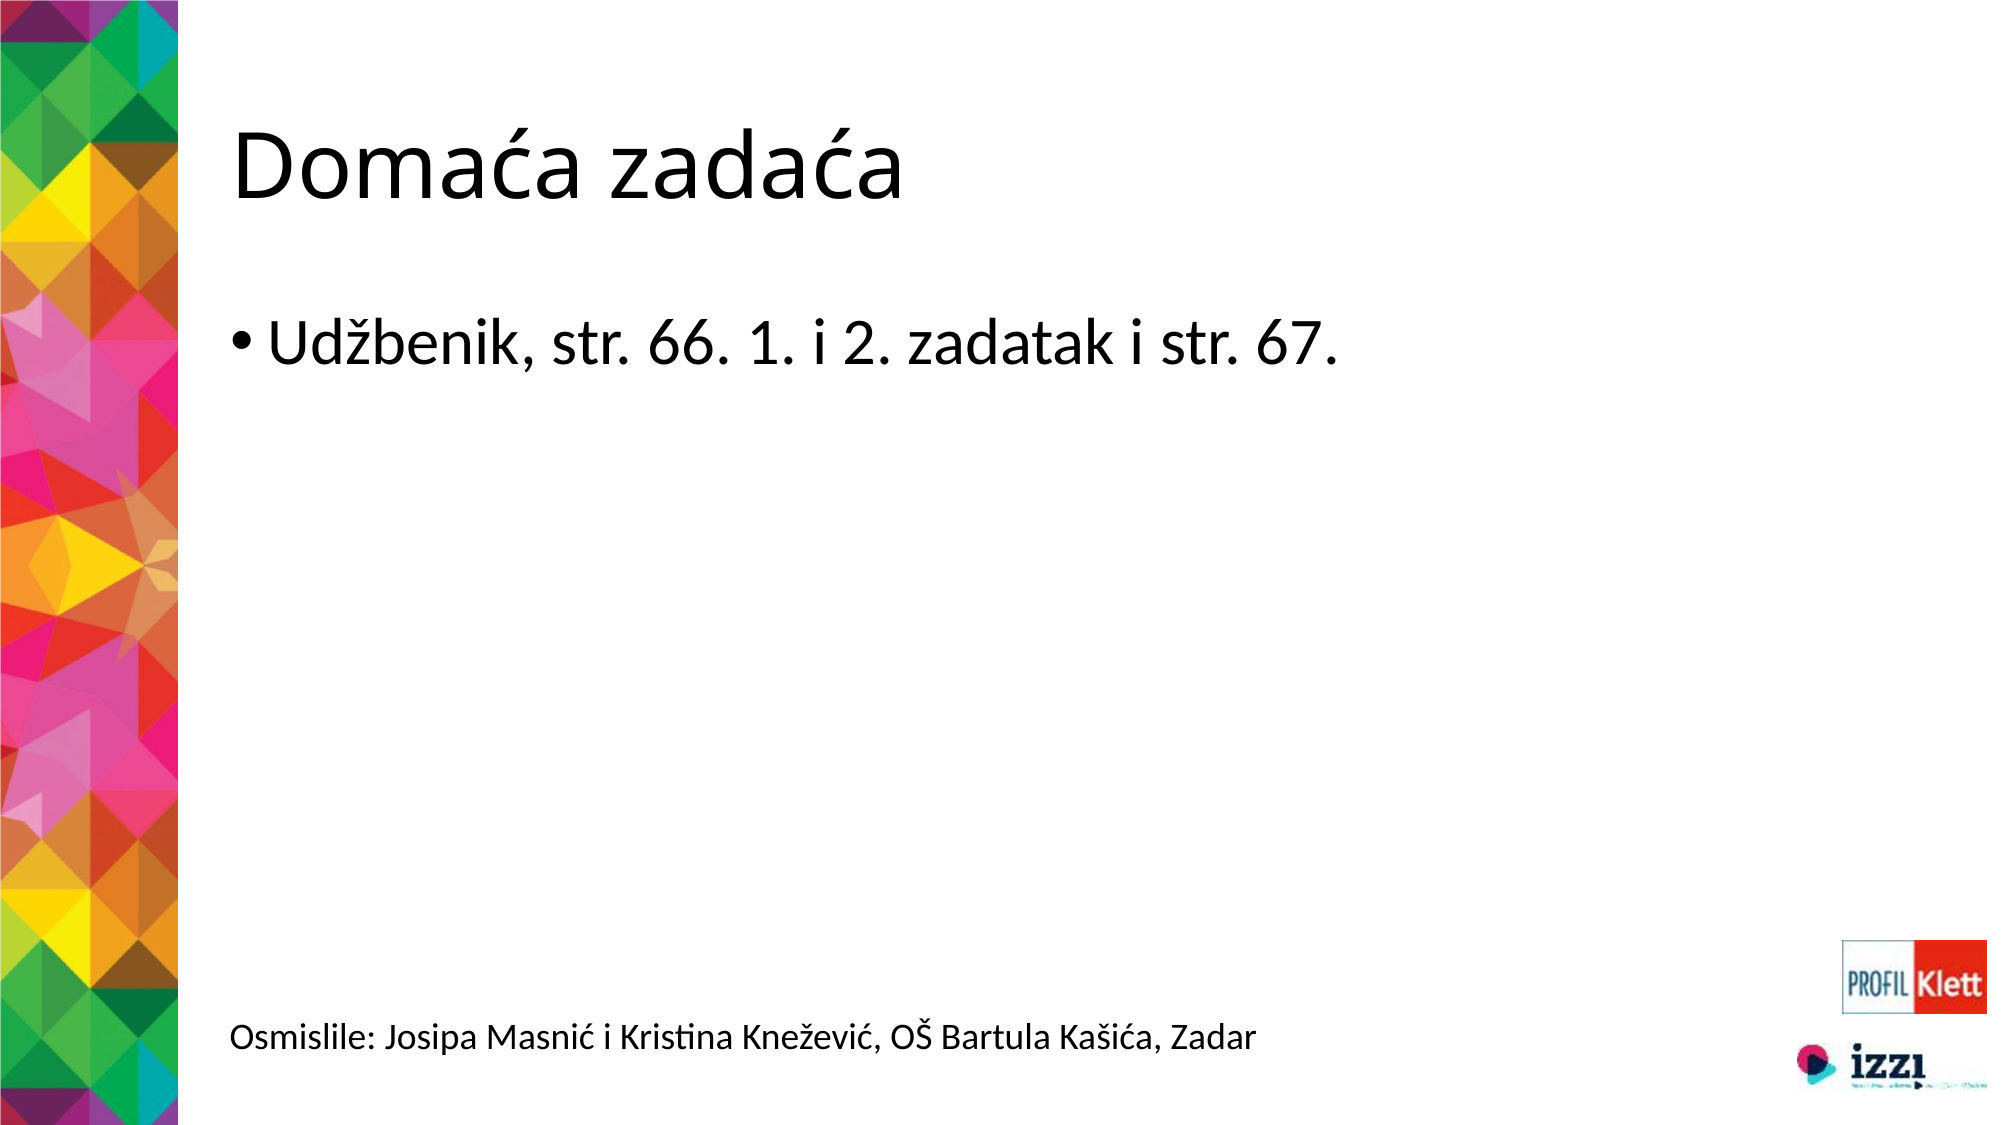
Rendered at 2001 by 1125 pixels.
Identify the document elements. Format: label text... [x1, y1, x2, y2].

picture [1, 2, 178, 1124]
text_box Osmislile: Josipa Masnić i Kristina Knežević, OŠ Bartula Kašića, Zadar [214, 1004, 1475, 1065]
list Udžbenik, str. 66. 1. i 2. zadatak i str. 67. [214, 299, 1863, 1014]
title Domaća zadaća [214, 59, 1863, 278]
picture [1797, 1042, 1987, 1091]
picture [1863, 940, 1987, 1014]
